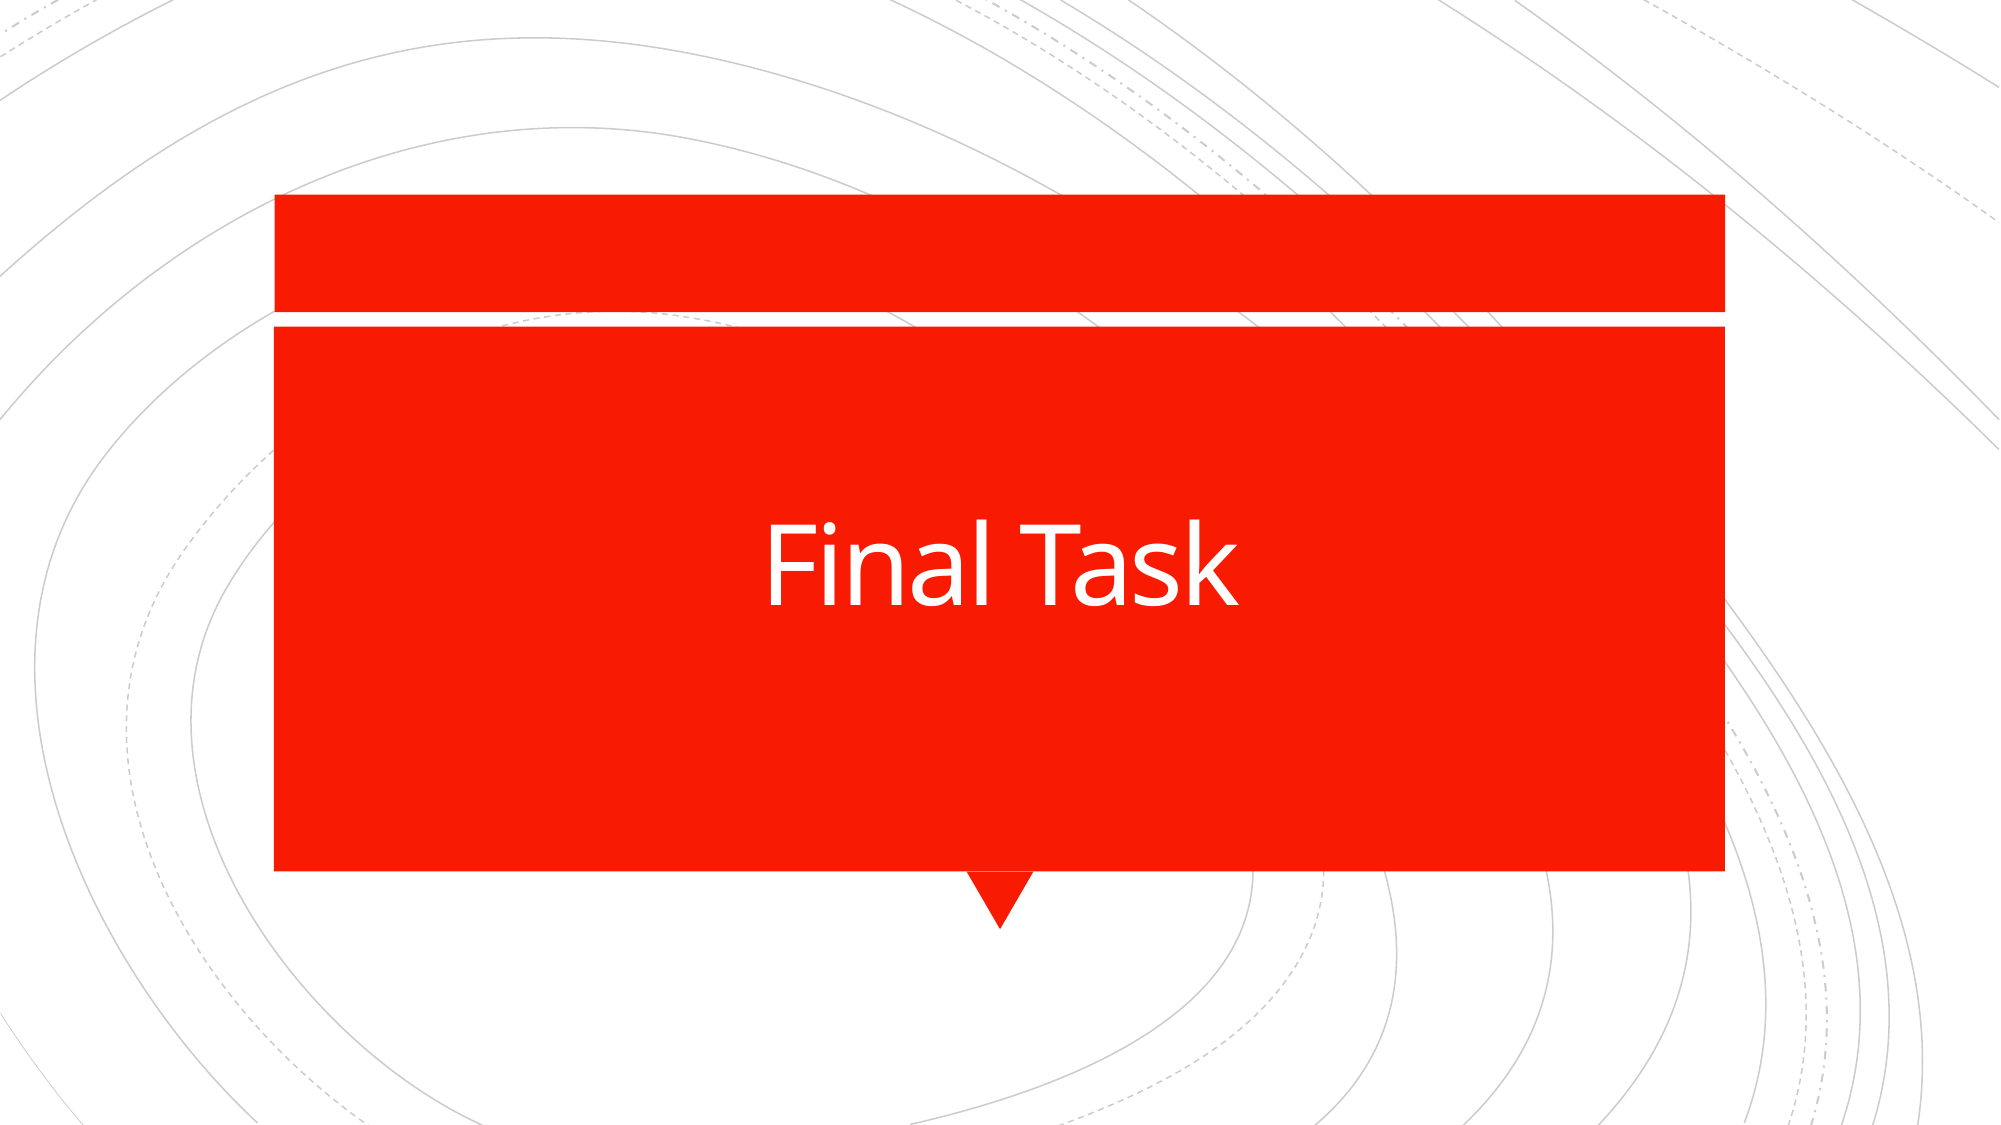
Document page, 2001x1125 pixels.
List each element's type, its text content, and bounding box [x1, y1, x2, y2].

title Final Task [288, 340, 1713, 628]
